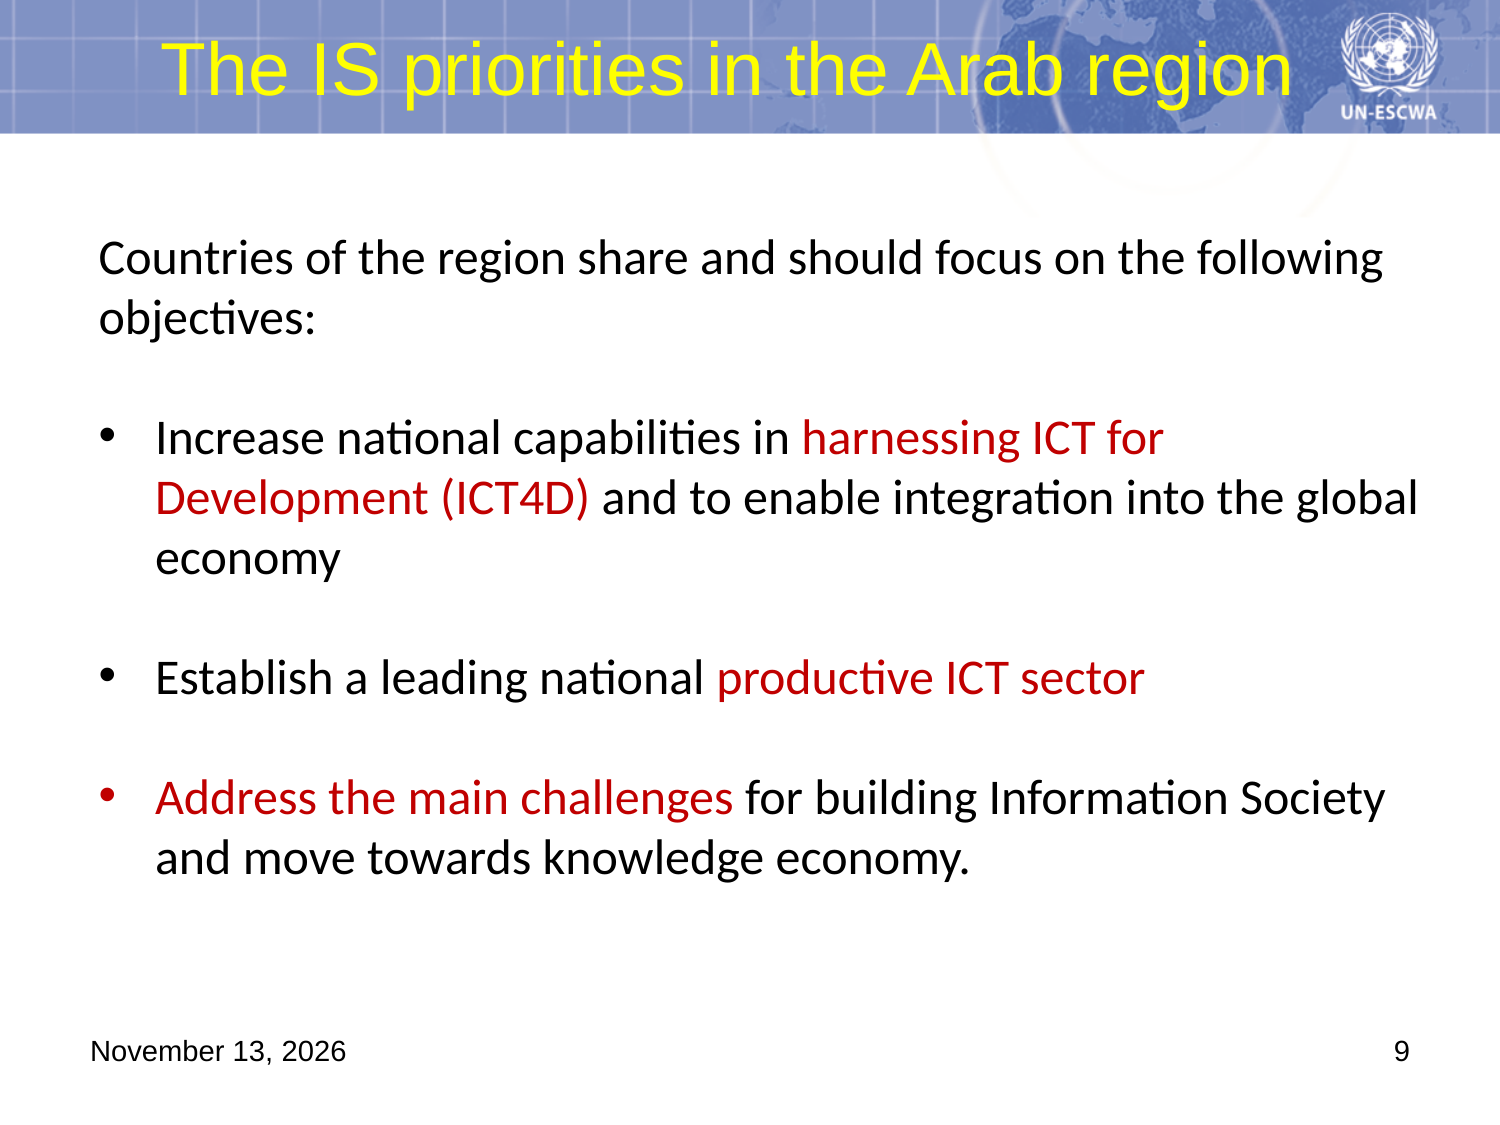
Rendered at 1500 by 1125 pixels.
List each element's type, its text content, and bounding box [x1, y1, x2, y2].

text_box Countries of the region share and should focus on the following objectives: Increase national capabilities in harnessing ICT for Development (ICT4D) and to enable integration into the global economy Establish a leading national productive ICT sector Address the main challenges for building Information Society and move towards knowledge economy. [83, 216, 1447, 952]
picture [0, 0, 1500, 1125]
title The IS priorities in the Arab region [52, 0, 1404, 131]
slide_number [74, 1024, 426, 1103]
slide_number 9 [1074, 1024, 1426, 1103]
